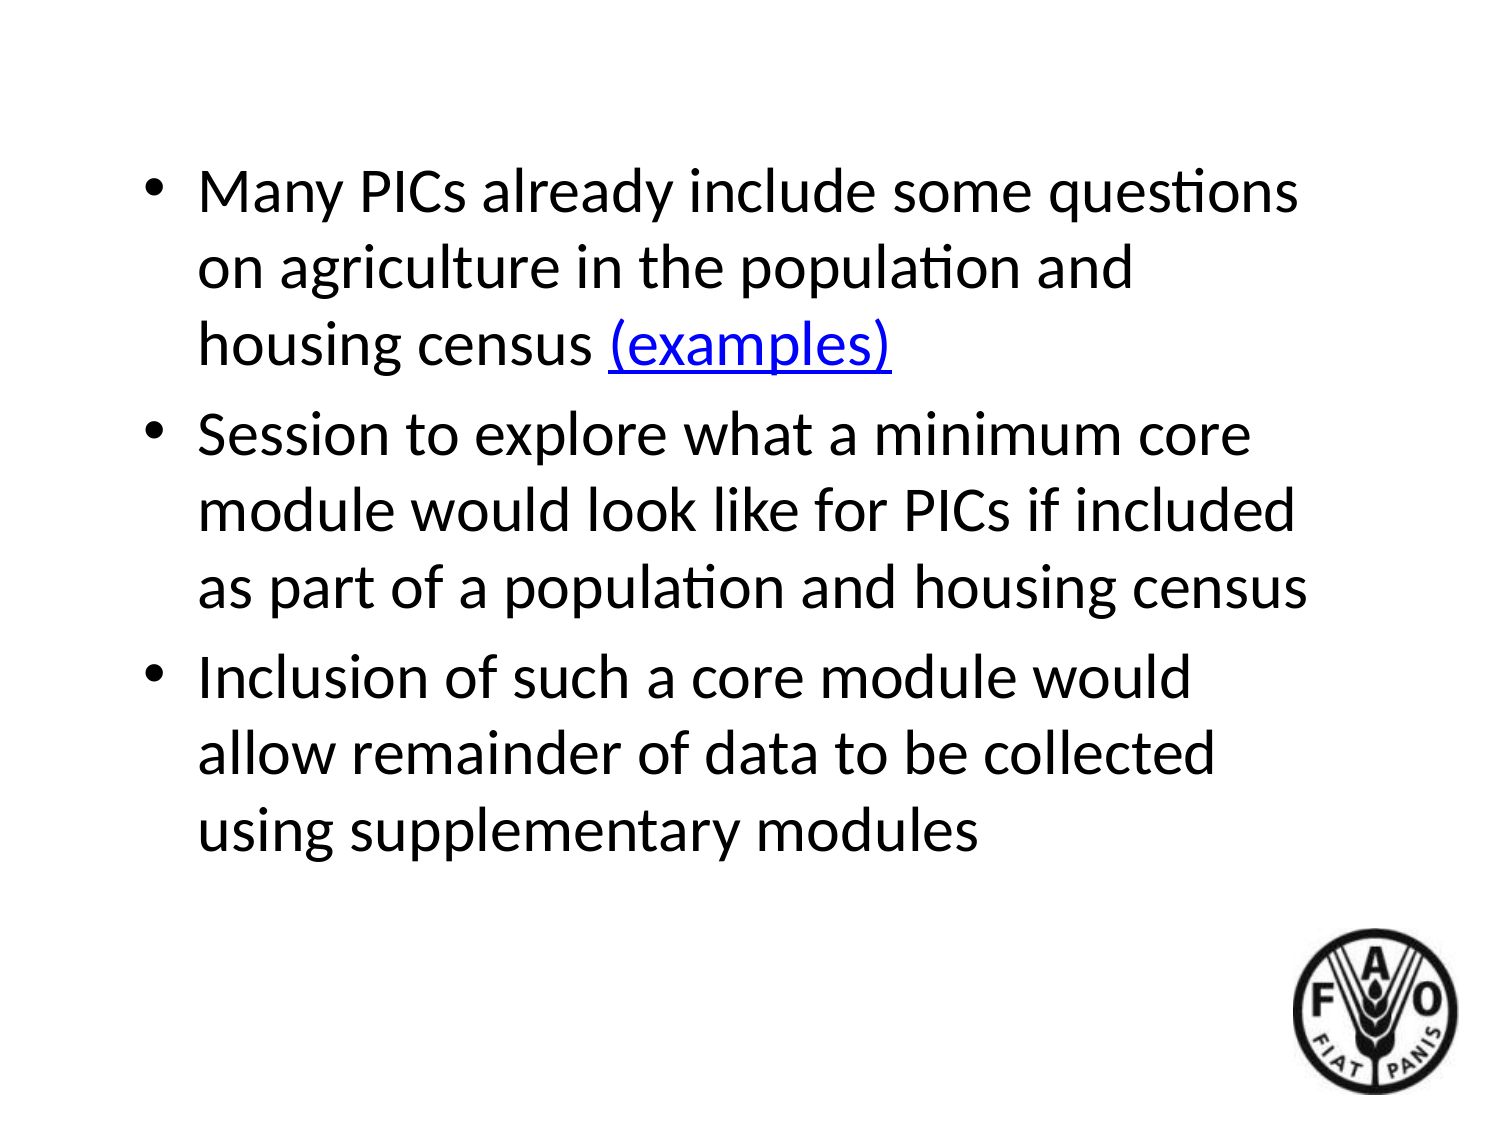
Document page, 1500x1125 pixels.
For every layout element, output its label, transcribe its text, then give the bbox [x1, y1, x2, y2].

list Many PICs already include some questions on agriculture in the population and housing census (examples) Session to explore what a minimum core module would look like for PICs if included as part of a population and housing census Inclusion of such a core module would allow remainder of data to be collected using supplementary modules [128, 140, 1350, 1005]
picture [1293, 928, 1460, 1095]
